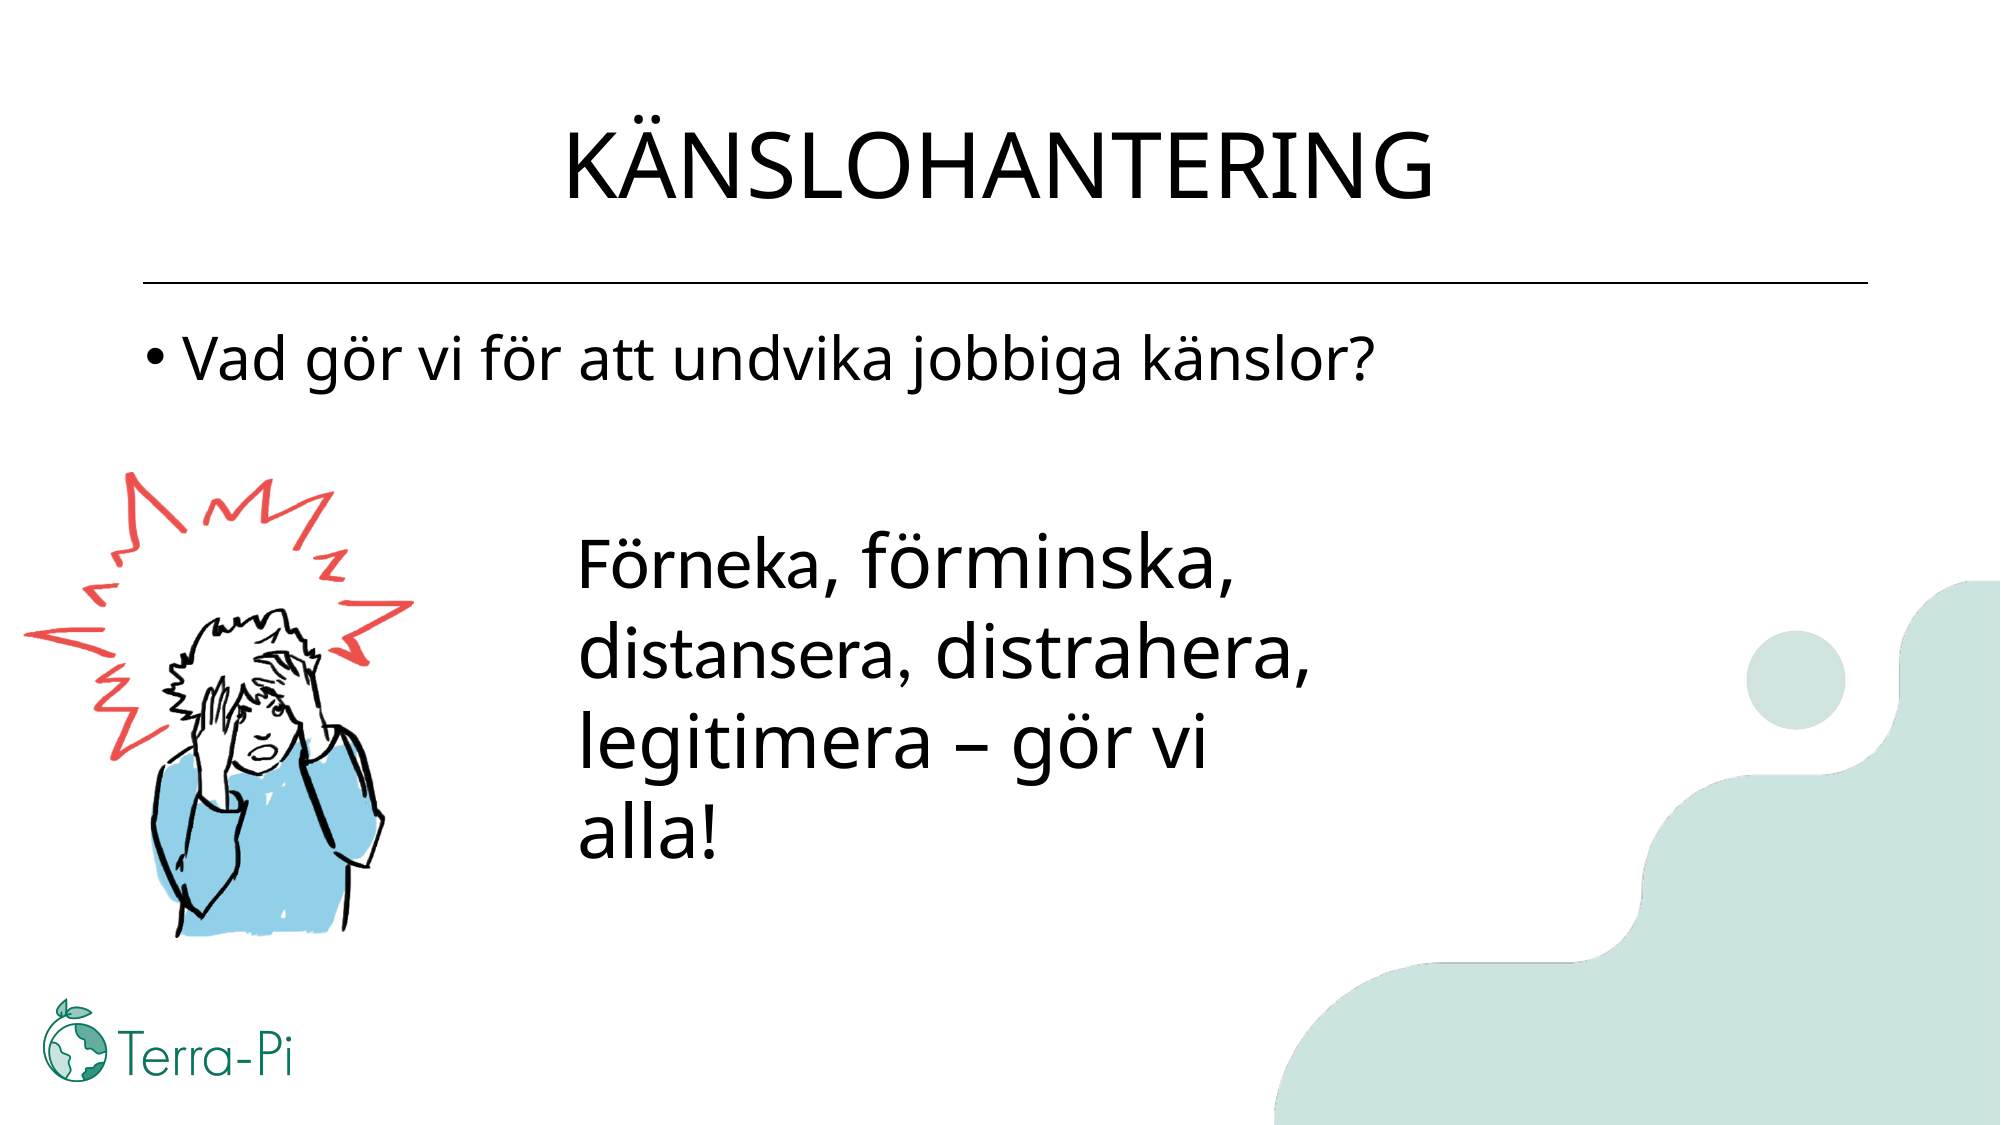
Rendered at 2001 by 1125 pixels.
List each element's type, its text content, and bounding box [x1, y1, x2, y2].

picture [0, 434, 487, 976]
text_box Vad gör vi för att undvika jobbiga känslor? [137, 325, 1919, 434]
picture [42, 997, 291, 1082]
picture [1273, 580, 2000, 1125]
text_box Förneka, förminska, distansera, distrahera, legitimera – gör vi alla! [569, 506, 1341, 882]
text_box Känslohantering [137, 59, 1863, 278]
